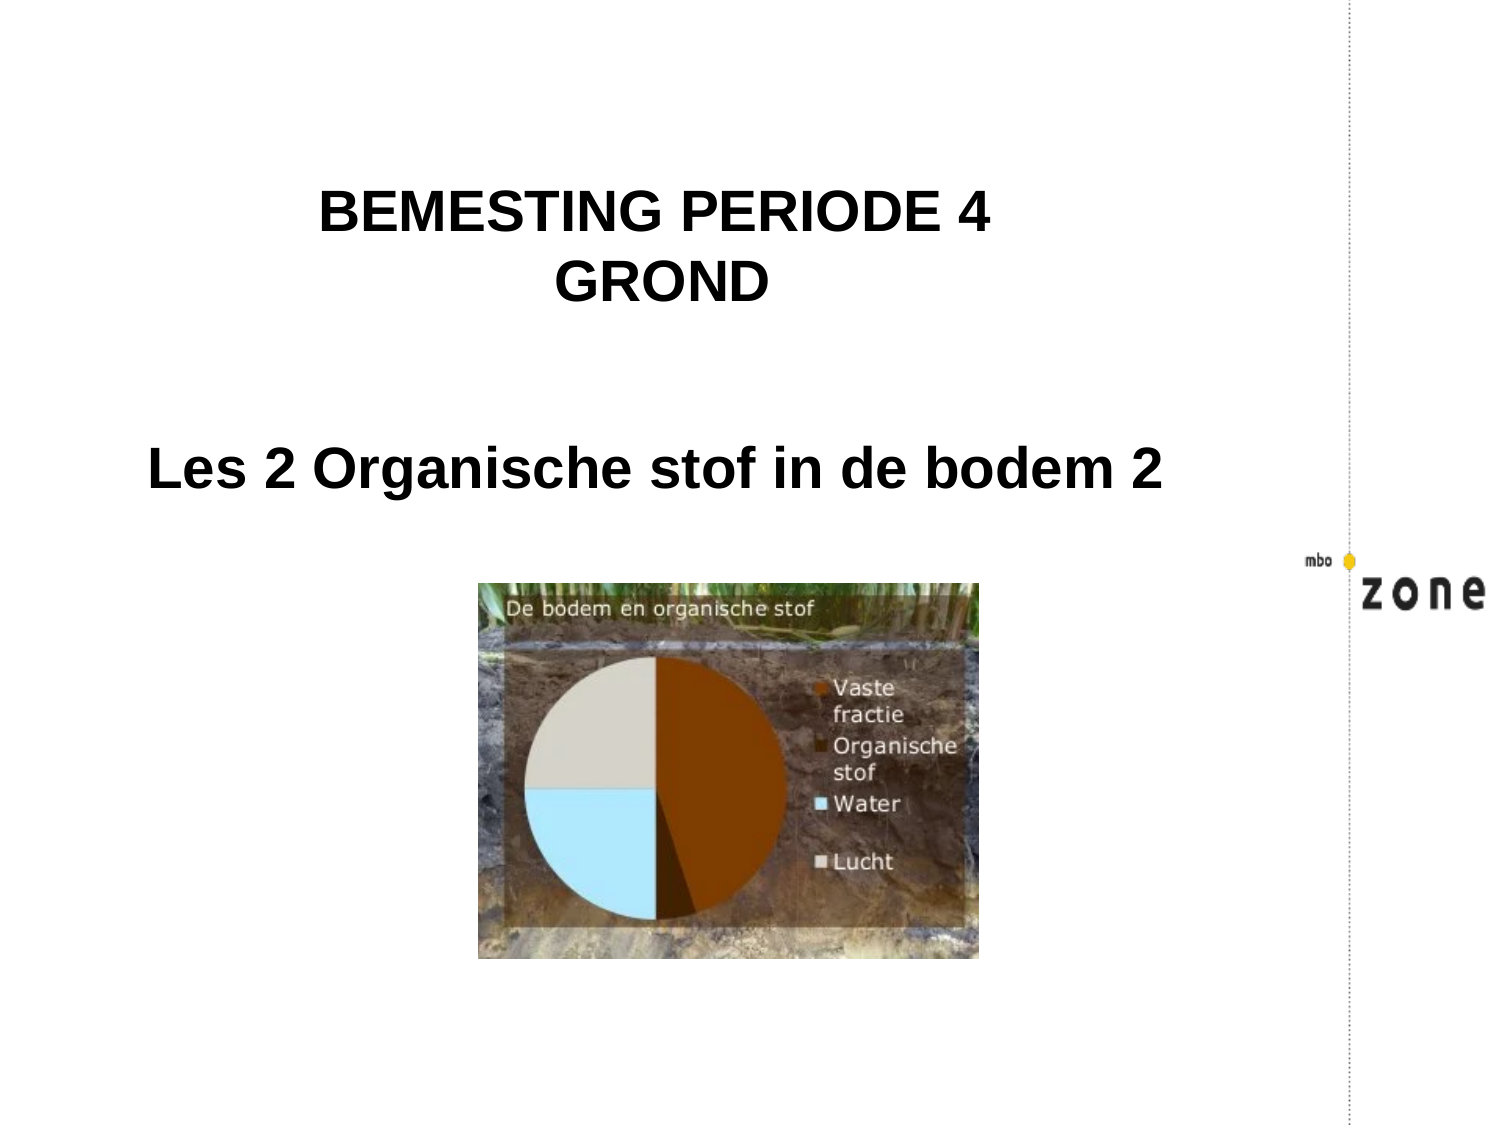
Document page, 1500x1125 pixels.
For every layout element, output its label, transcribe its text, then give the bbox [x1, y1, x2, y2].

picture [478, 583, 979, 959]
picture [1197, 666, 1500, 1125]
title Les 2 Organische stof in de bodem 2 [147, 438, 1500, 666]
picture [1197, 0, 1500, 438]
text_box BEMESTING PERIODE 4 GROND [147, 166, 1178, 321]
